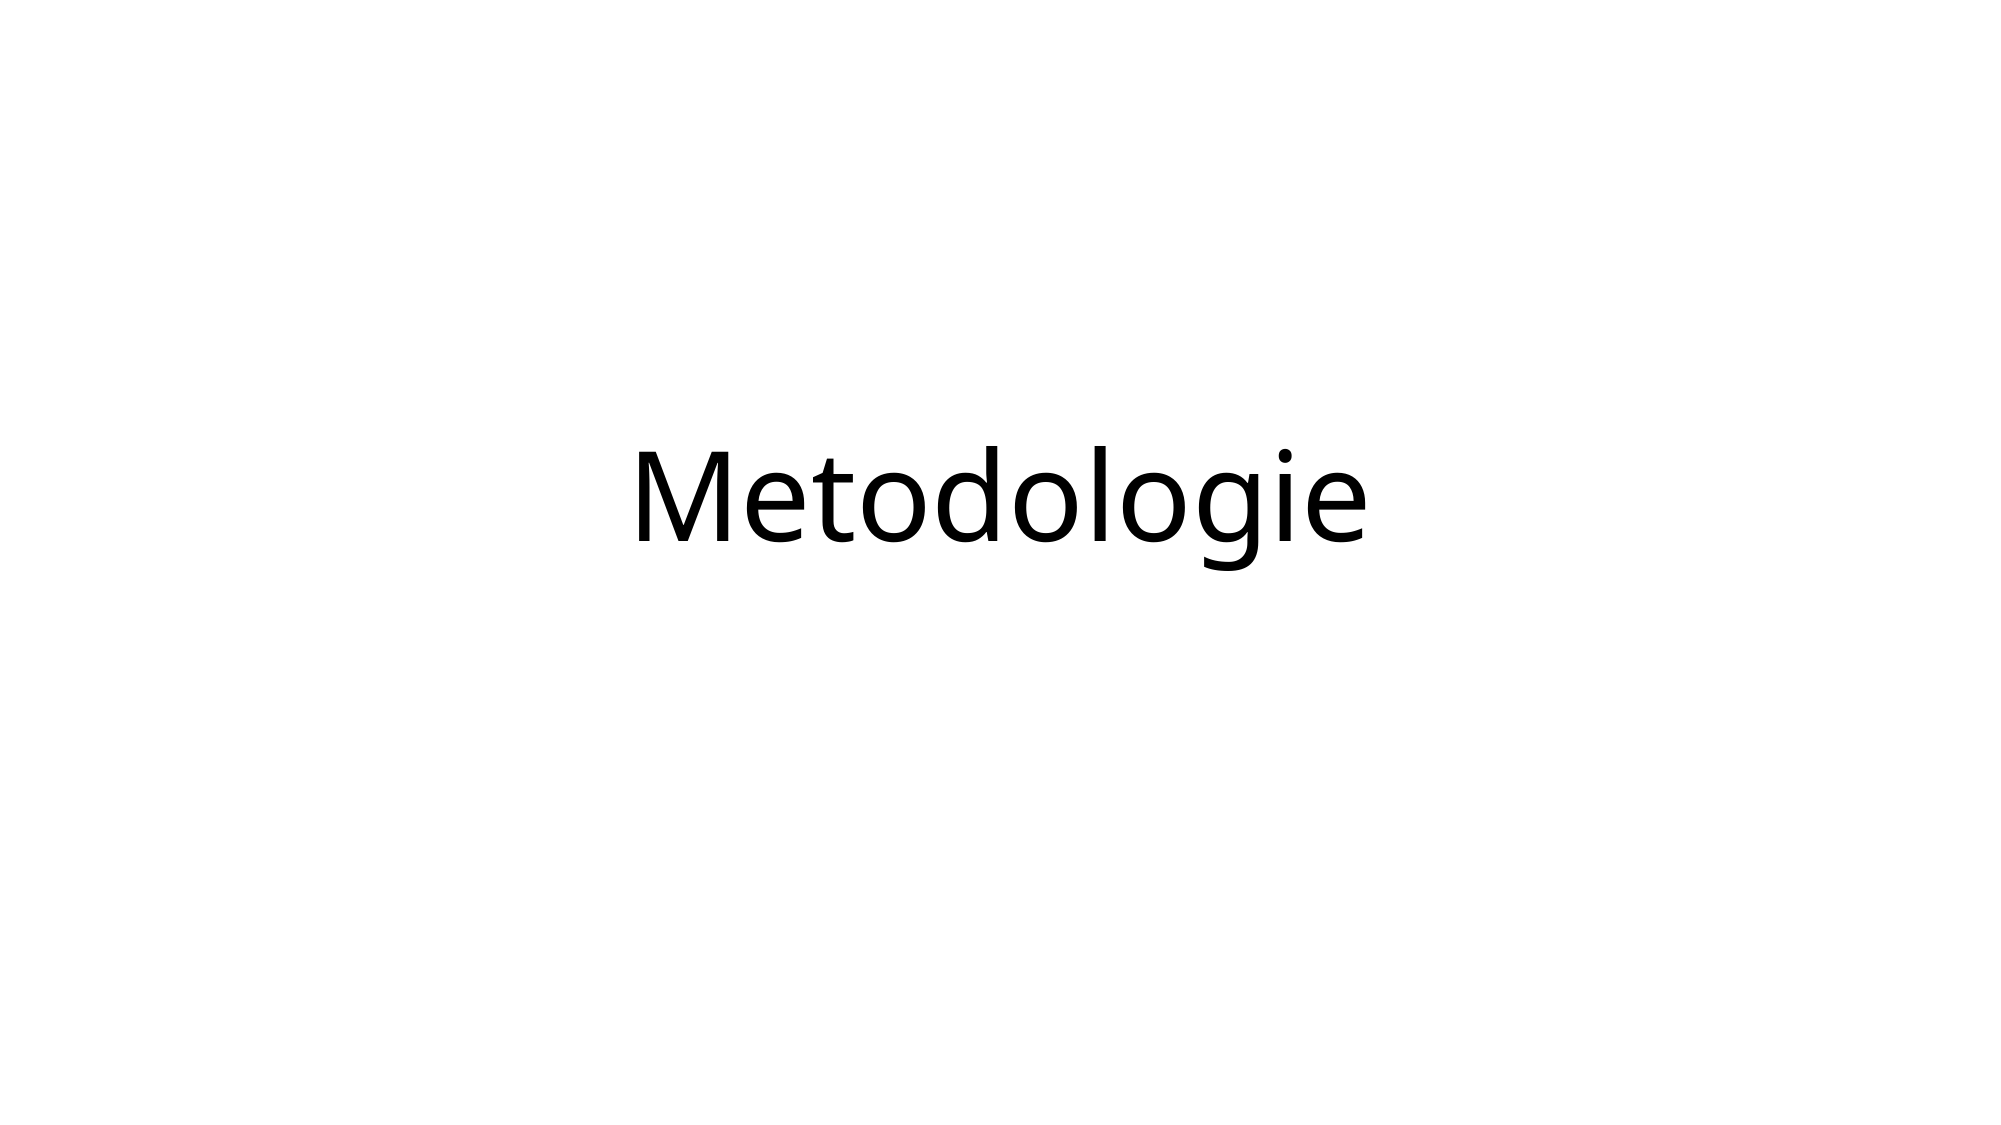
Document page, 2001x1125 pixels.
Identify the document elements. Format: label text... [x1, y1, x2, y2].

title Metodologie [249, 184, 1750, 576]
